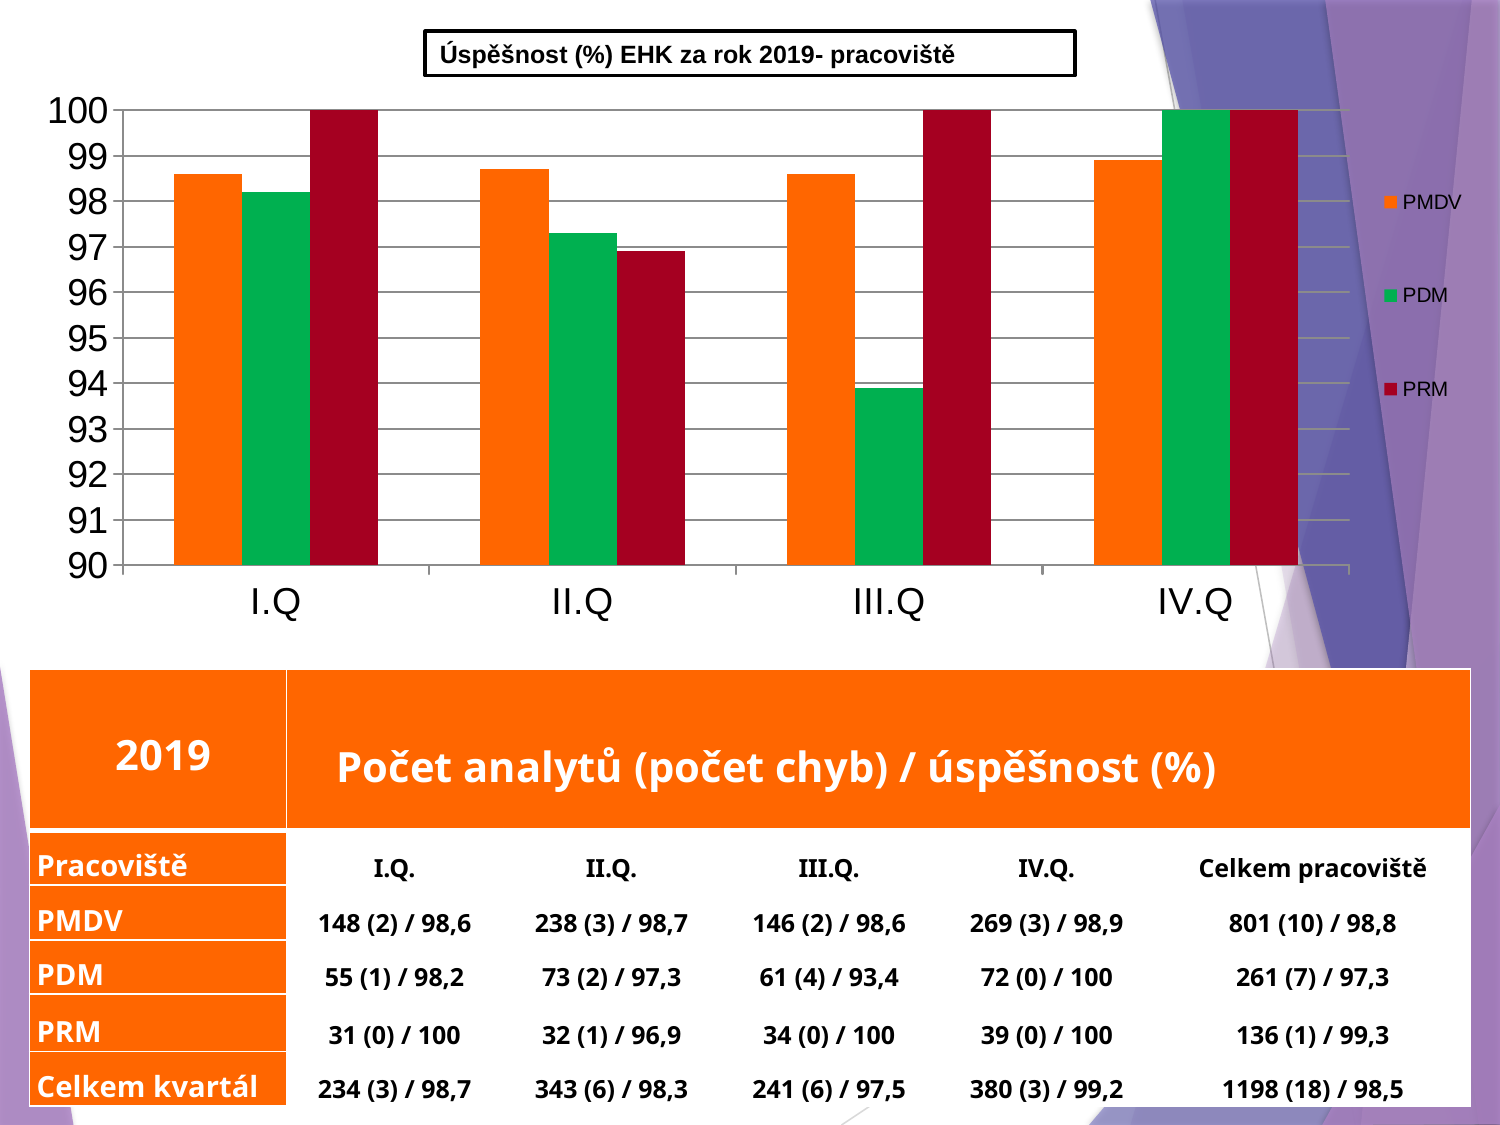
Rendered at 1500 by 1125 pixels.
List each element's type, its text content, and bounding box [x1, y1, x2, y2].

text_box Úspěšnost (%) EHK za rok 2019- pracoviště [423, 29, 1077, 77]
table_cell 241 (6) / 97,5 [721, 1052, 937, 1105]
table_cell 261 (7) / 97,3 [1157, 941, 1470, 993]
table_cell PRM [30, 995, 286, 1051]
table_cell 73 (2) / 97,3 [504, 941, 720, 993]
table_cell 146 (2) / 98,6 [721, 886, 937, 939]
table_cell 136 (1) / 99,3 [1157, 995, 1470, 1051]
table_cell 148 (2) / 98,6 [287, 886, 502, 939]
table_cell Celkem kvartál [30, 1052, 286, 1105]
table_cell 343 (6) / 98,3 [504, 1052, 720, 1105]
table_cell I.Q. [287, 833, 502, 884]
table_cell 39 (0) / 100 [939, 995, 1155, 1051]
table_header 2019 [30, 670, 286, 828]
table_cell 61 (4) / 93,4 [721, 941, 937, 993]
table_cell 380 (3) / 99,2 [939, 1052, 1155, 1105]
table_cell II.Q. [504, 833, 720, 884]
table_cell 238 (3) / 98,7 [504, 886, 720, 939]
table_cell 34 (0) / 100 [721, 995, 937, 1051]
table_cell 31 (0) / 100 [287, 995, 502, 1051]
table_cell PMDV [30, 886, 286, 939]
table_cell 269 (3) / 98,9 [939, 886, 1155, 939]
table_cell Pracoviště [30, 833, 286, 884]
table_cell IV.Q. [939, 833, 1155, 884]
table_cell 1198 (18) / 98,5 [1157, 1052, 1470, 1105]
table_cell 72 (0) / 100 [939, 941, 1155, 993]
table_cell Celkem pracoviště [1157, 833, 1470, 884]
table_cell 55 (1) / 98,2 [287, 941, 502, 993]
table_cell PDM [30, 941, 286, 993]
table_cell 801 (10) / 98,8 [1157, 886, 1470, 939]
table_header Počet analytů (počet chyb) / úspěšnost (%) [287, 670, 1470, 828]
chart [17, 77, 1483, 634]
table_cell III.Q. [721, 833, 937, 884]
table_cell 234 (3) / 98,7 [287, 1052, 502, 1105]
table_cell 32 (1) / 96,9 [504, 995, 720, 1051]
